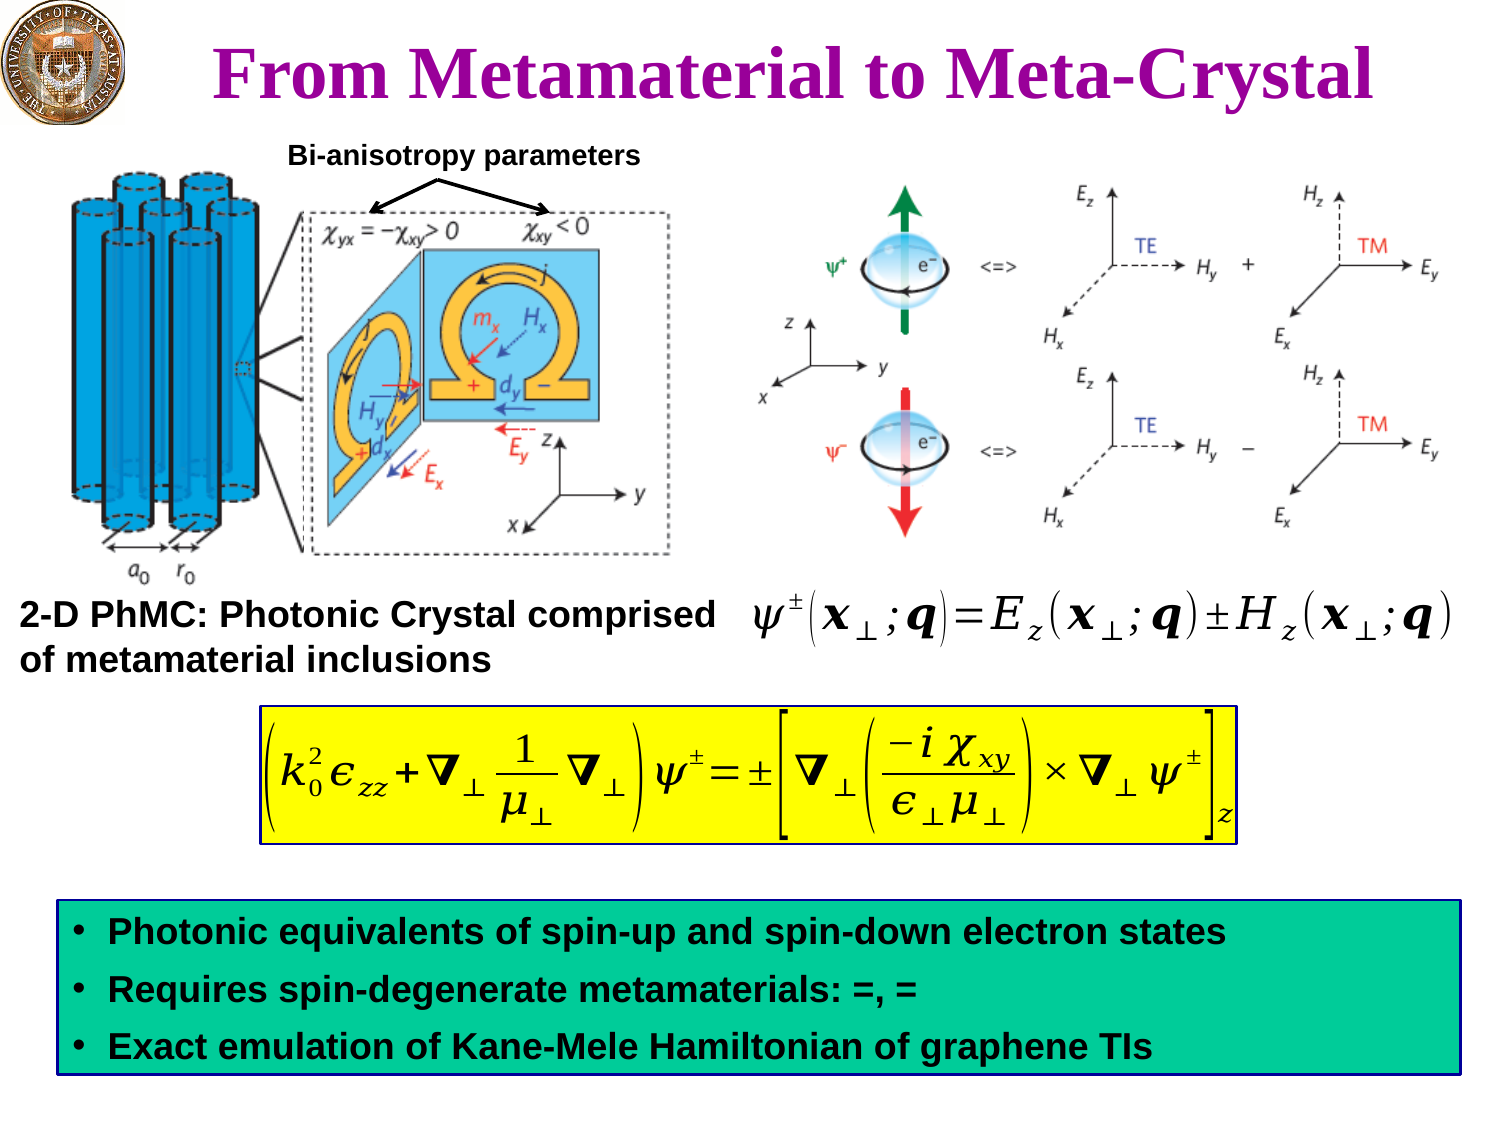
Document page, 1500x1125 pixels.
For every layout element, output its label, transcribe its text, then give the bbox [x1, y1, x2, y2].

title From Metamaterial to Meta-Crystal [137, 0, 1450, 138]
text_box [437, 179, 551, 213]
picture [0, 0, 126, 126]
picture [748, 162, 1460, 551]
picture [49, 140, 684, 601]
text_box 2-D PhMC: Photonic Crystal comprised of metamaterial inclusions [4, 582, 734, 688]
text_box Bi-anisotropy parameters [272, 129, 769, 179]
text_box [368, 179, 436, 213]
